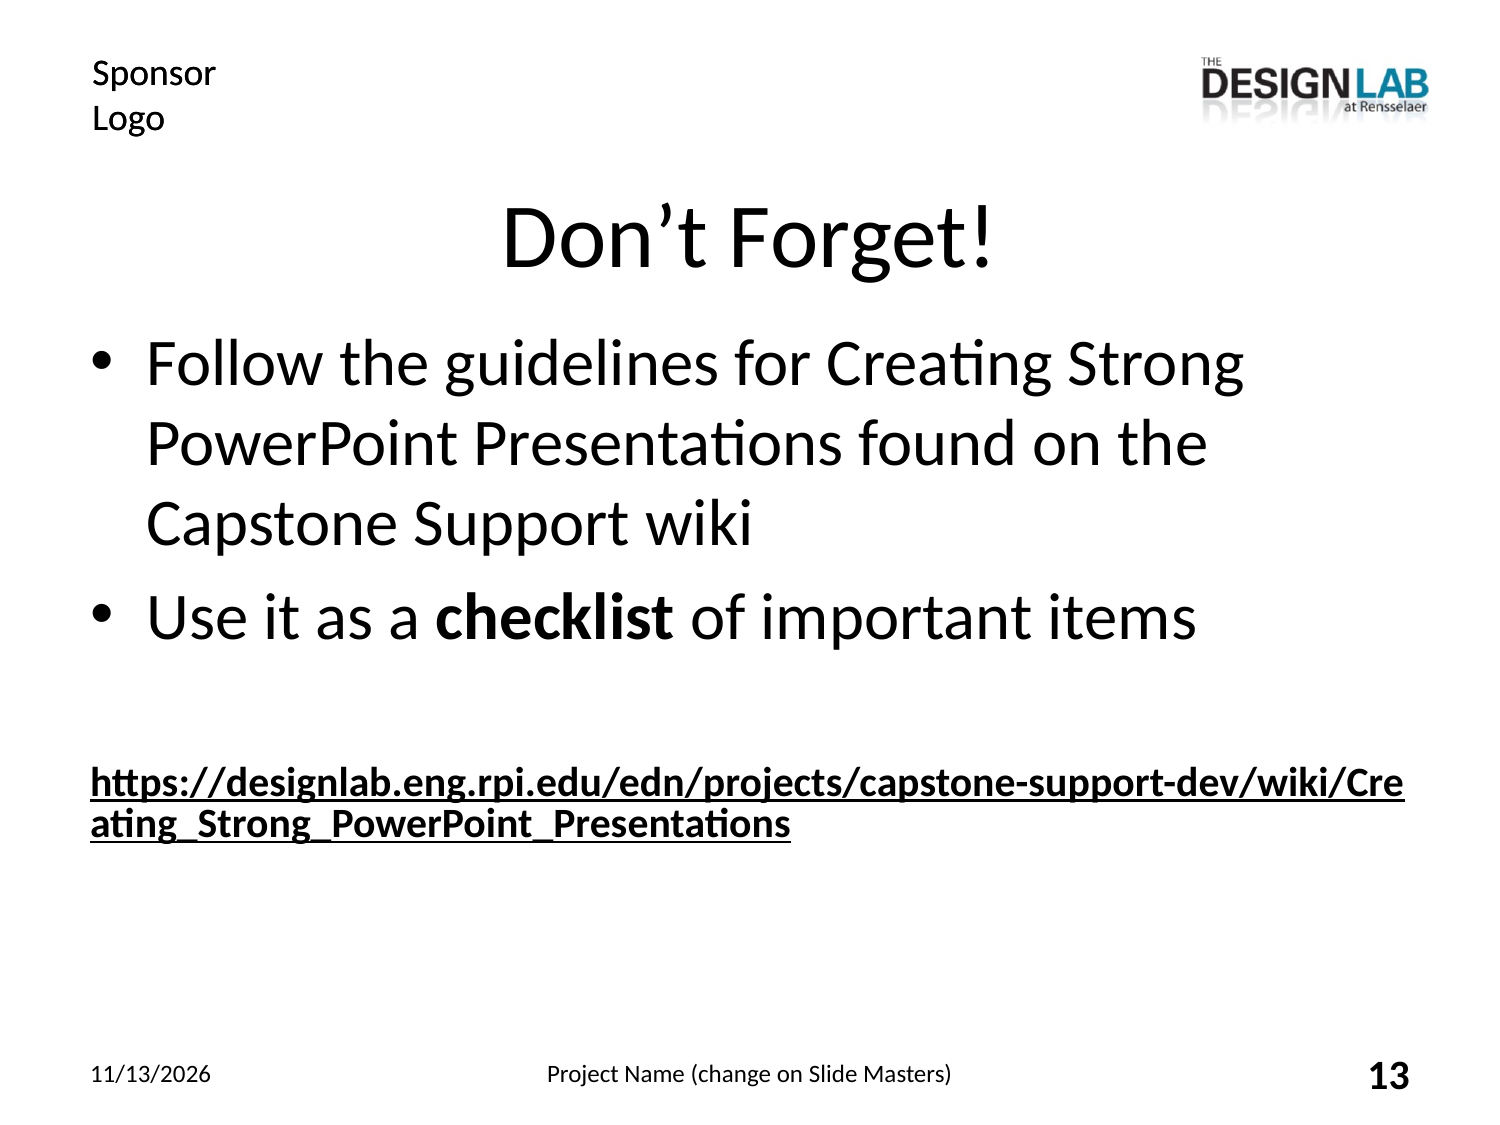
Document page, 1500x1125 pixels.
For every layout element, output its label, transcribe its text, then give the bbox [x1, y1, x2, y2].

footer Project Name (change on Slide Masters) [512, 1042, 988, 1103]
slide_number 13 [1074, 1042, 1425, 1103]
list Follow the guidelines for Creating Strong PowerPoint Presentations found on the Capstone Support wiki Use it as a checklist of important items https://designlab.eng.rpi.edu/edn/projects/capstone-support-dev/wiki/Creating_Strong_PowerPoint_Presentations [75, 311, 1425, 1005]
title Don’t Forget! [75, 168, 1425, 292]
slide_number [75, 1042, 425, 1103]
picture [1201, 57, 1429, 131]
